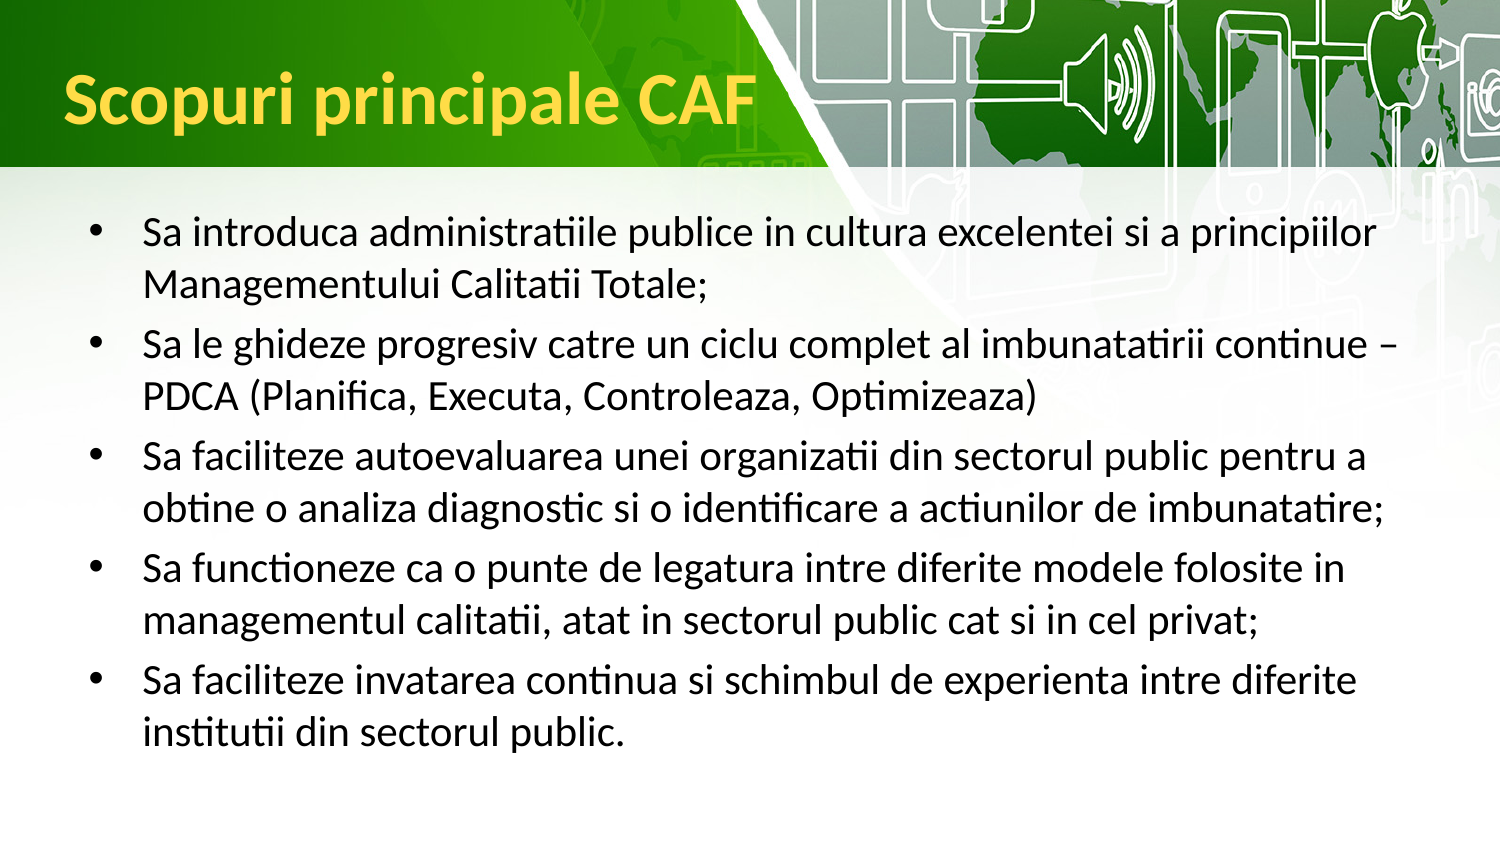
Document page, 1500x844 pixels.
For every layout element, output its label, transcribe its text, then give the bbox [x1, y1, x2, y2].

picture [0, 0, 1500, 844]
title Scopuri principale CAF [48, 21, 1402, 168]
list Sa introduca administratiile publice in cultura excelentei si a principiilor Managementului Calitatii Totale; Sa le ghideze progresiv catre un ciclu complet al imbunatatirii continue – PDCA (Planifica, Executa, Controleaza, Optimizeaza) Sa faciliteze autoevaluarea unei organizatii din sectorul public pentru a obtine o analiza diagnostic si o identificare a actiunilor de imbunatatire; Sa functioneze ca o punte de legatura intre diferite modele folosite in managementul calitatii, atat in sectorul public cat si in cel privat; Sa faciliteze invatarea continua si schimbul de experienta intre diferite institutii din sectorul public. [73, 196, 1427, 773]
